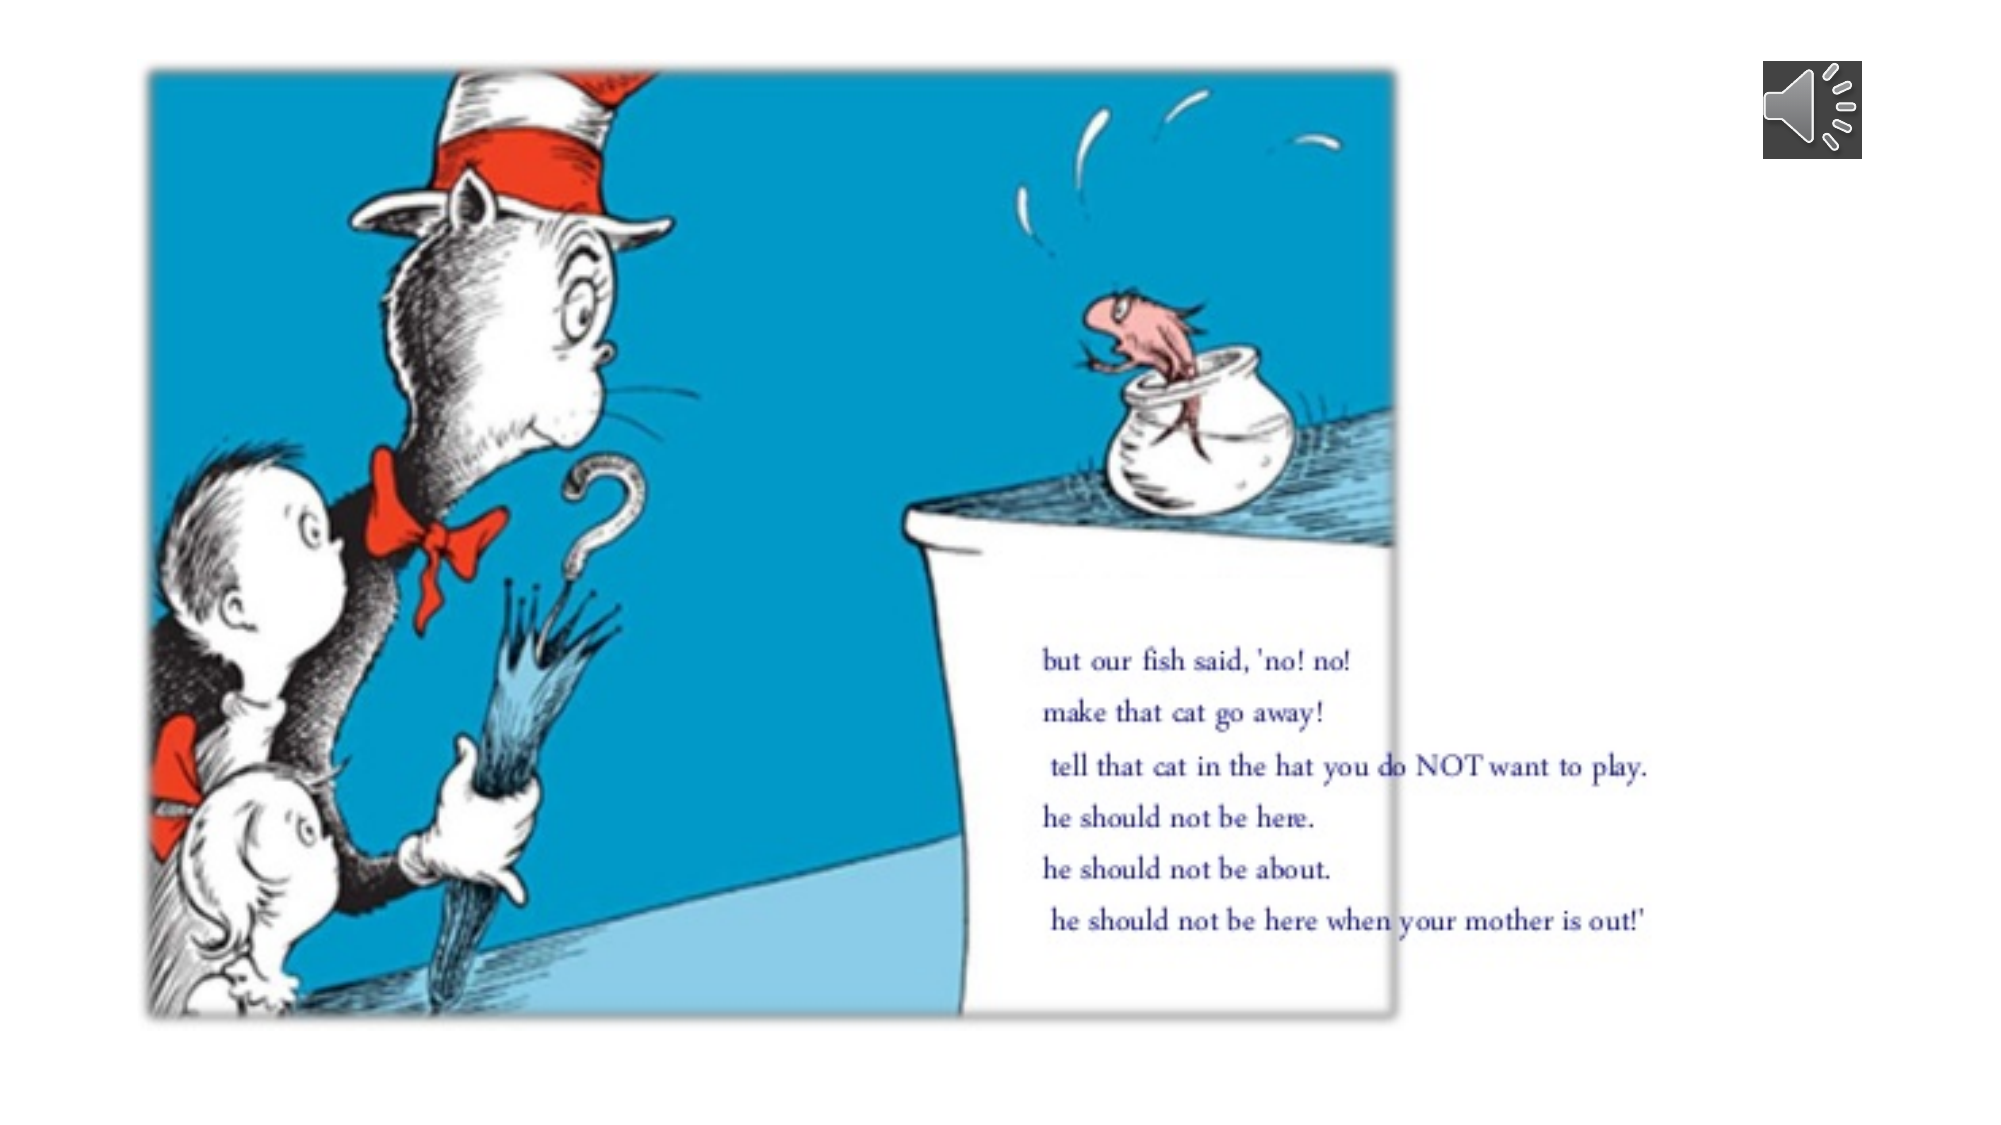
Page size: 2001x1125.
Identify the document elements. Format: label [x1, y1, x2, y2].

list [137, 59, 1863, 1031]
picture [1762, 59, 1863, 160]
